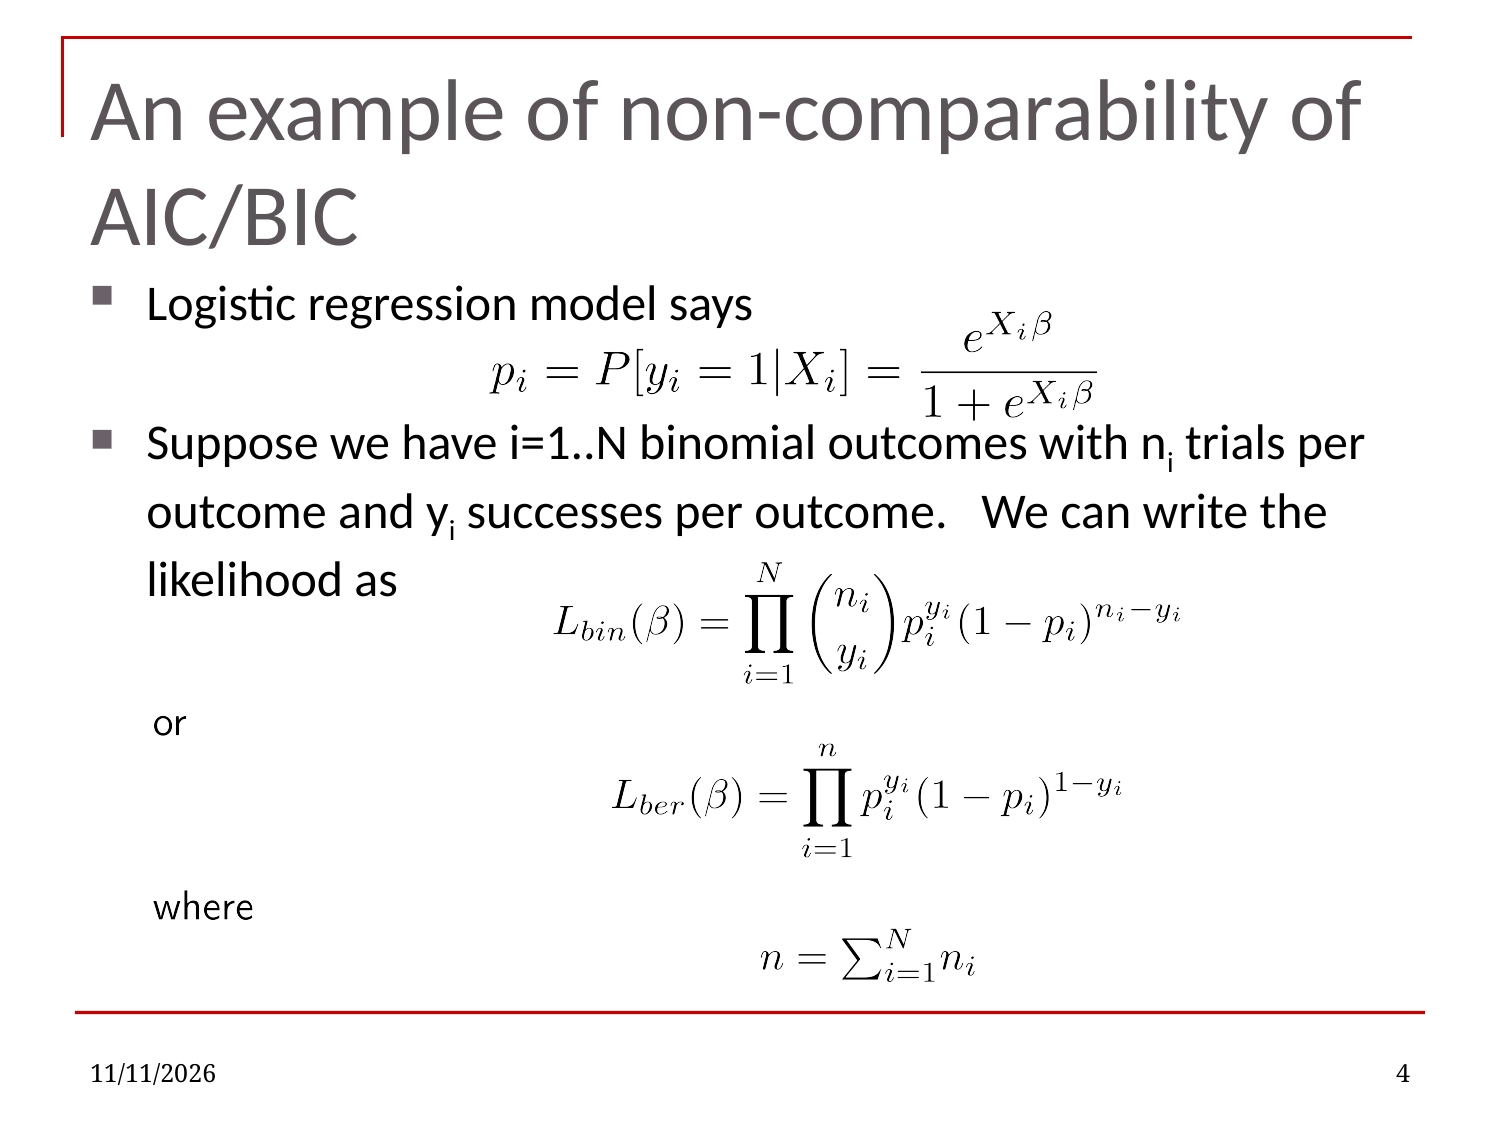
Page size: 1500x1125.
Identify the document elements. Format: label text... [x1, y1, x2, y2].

picture [489, 311, 1097, 422]
slide_number 4 [1074, 1024, 1425, 1100]
title An example of non-comparability of AIC/BIC [75, 45, 1425, 233]
picture [153, 562, 1181, 982]
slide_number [75, 1024, 425, 1100]
list Logistic regression model says Suppose we have i=1..N binomial outcomes with ni trials per outcome and yi successes per outcome. We can write the likelihood as [75, 262, 1425, 1006]
